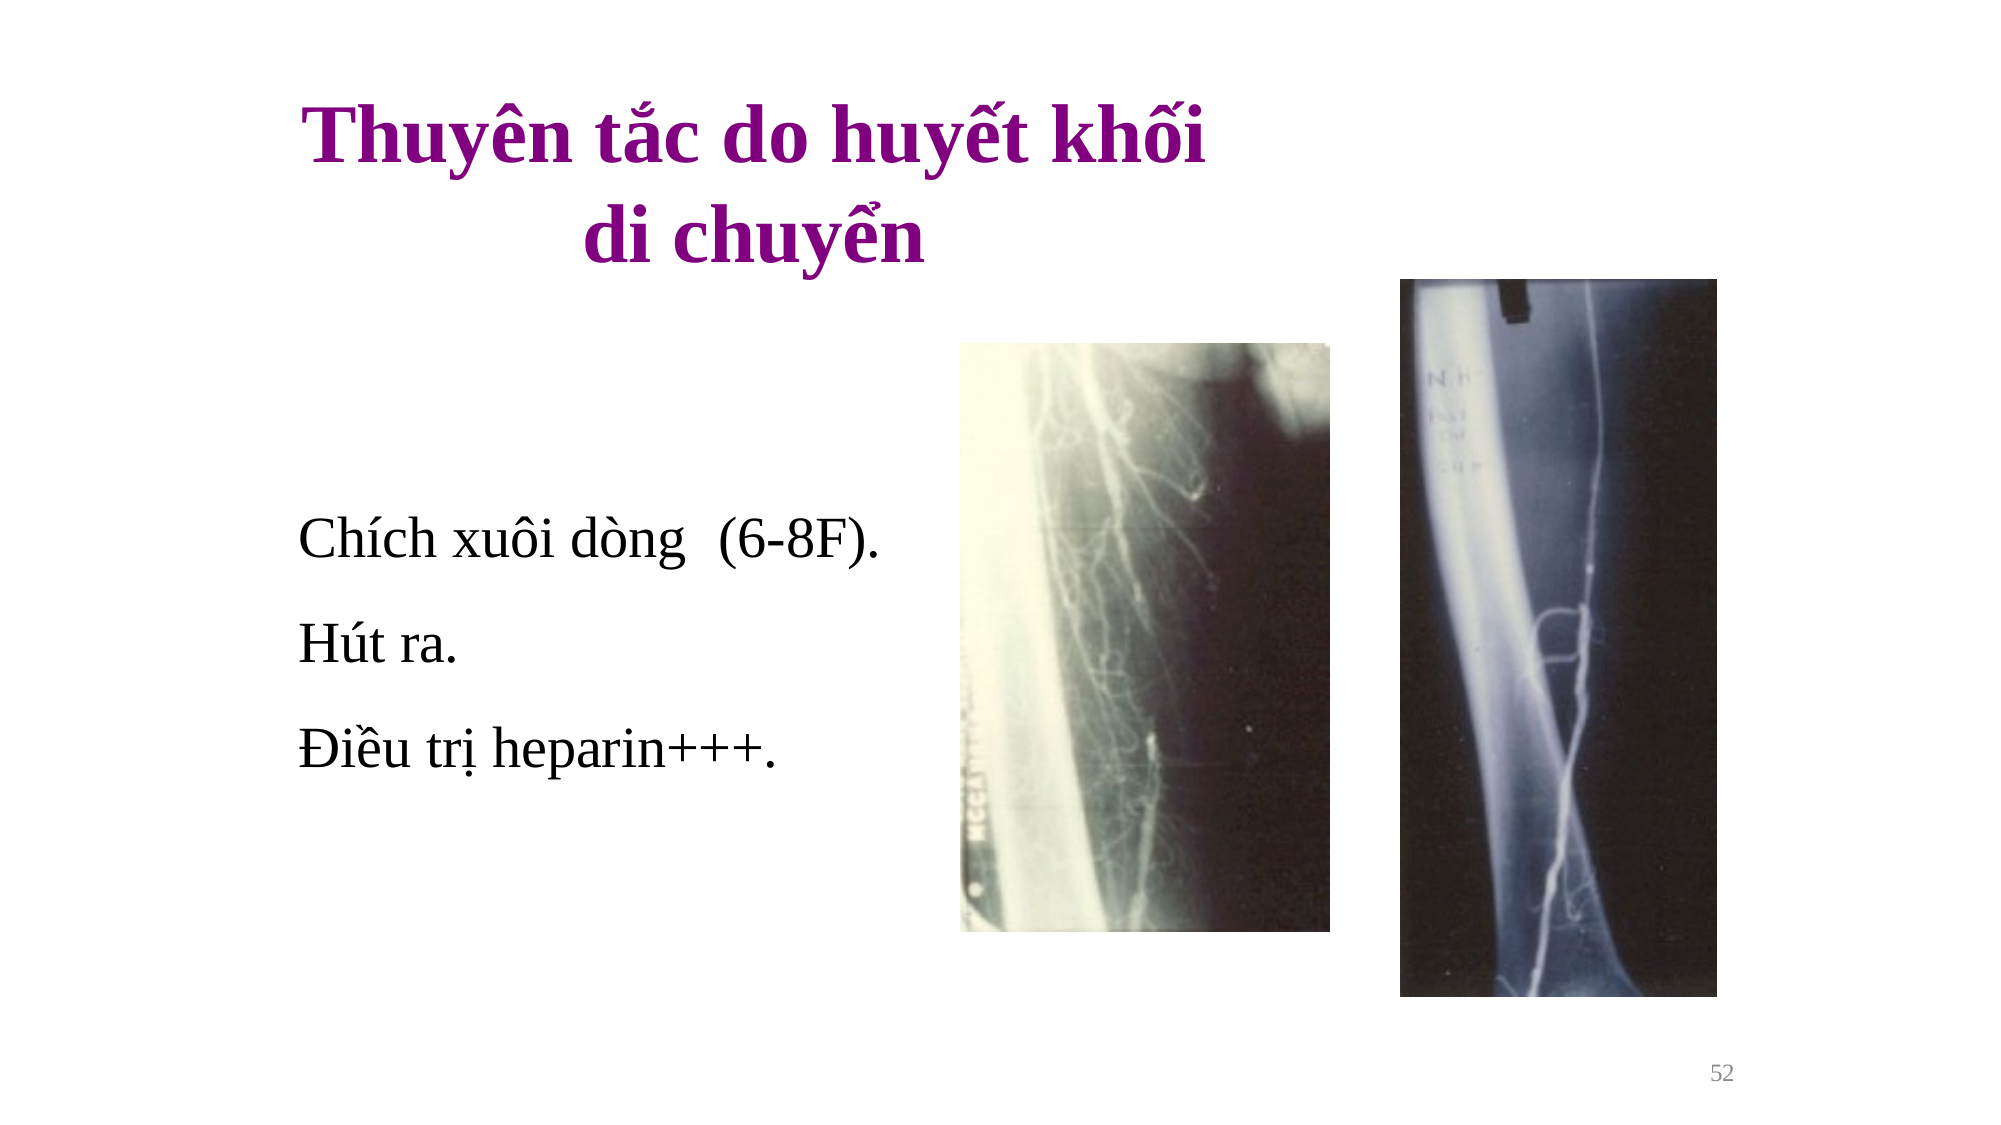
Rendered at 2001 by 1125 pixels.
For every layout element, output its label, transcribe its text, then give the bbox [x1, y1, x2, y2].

title Thuyên tắc do huyết khối di chuyển [298, 77, 1211, 280]
picture [1399, 278, 1718, 997]
slide_number 52 [1301, 1057, 1966, 1125]
text_box Chích xuôi dòng (6-8F). Hút ra. Điều trị heparin+++. [296, 462, 883, 780]
picture [960, 343, 1330, 932]
